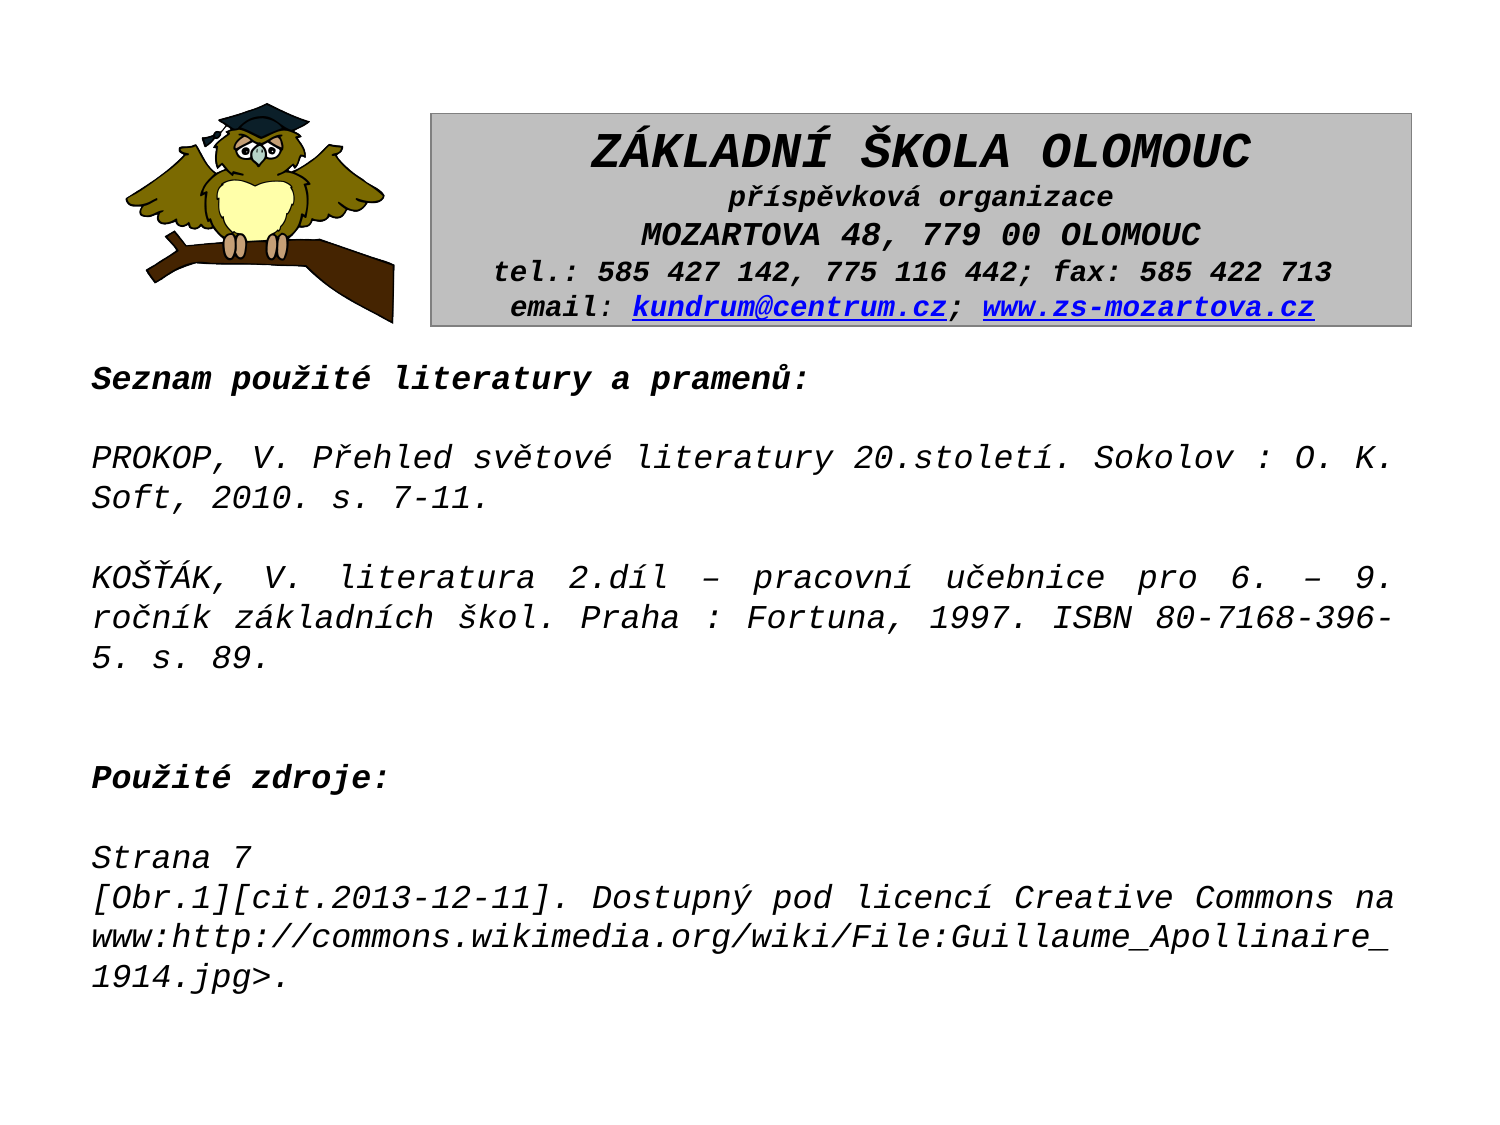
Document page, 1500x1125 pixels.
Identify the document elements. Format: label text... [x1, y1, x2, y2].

text_box ZÁKLADNÍ ŠKOLA OLOMOUC příspěvková organizace MOZARTOVA 48, 779 00 OLOMOUC tel.: 585 427 142, 775 116 442; fax: 585 422 713 email: kundrum@centrum.cz; www.zs-mozartova.cz [430, 113, 1412, 326]
picture [123, 101, 396, 326]
